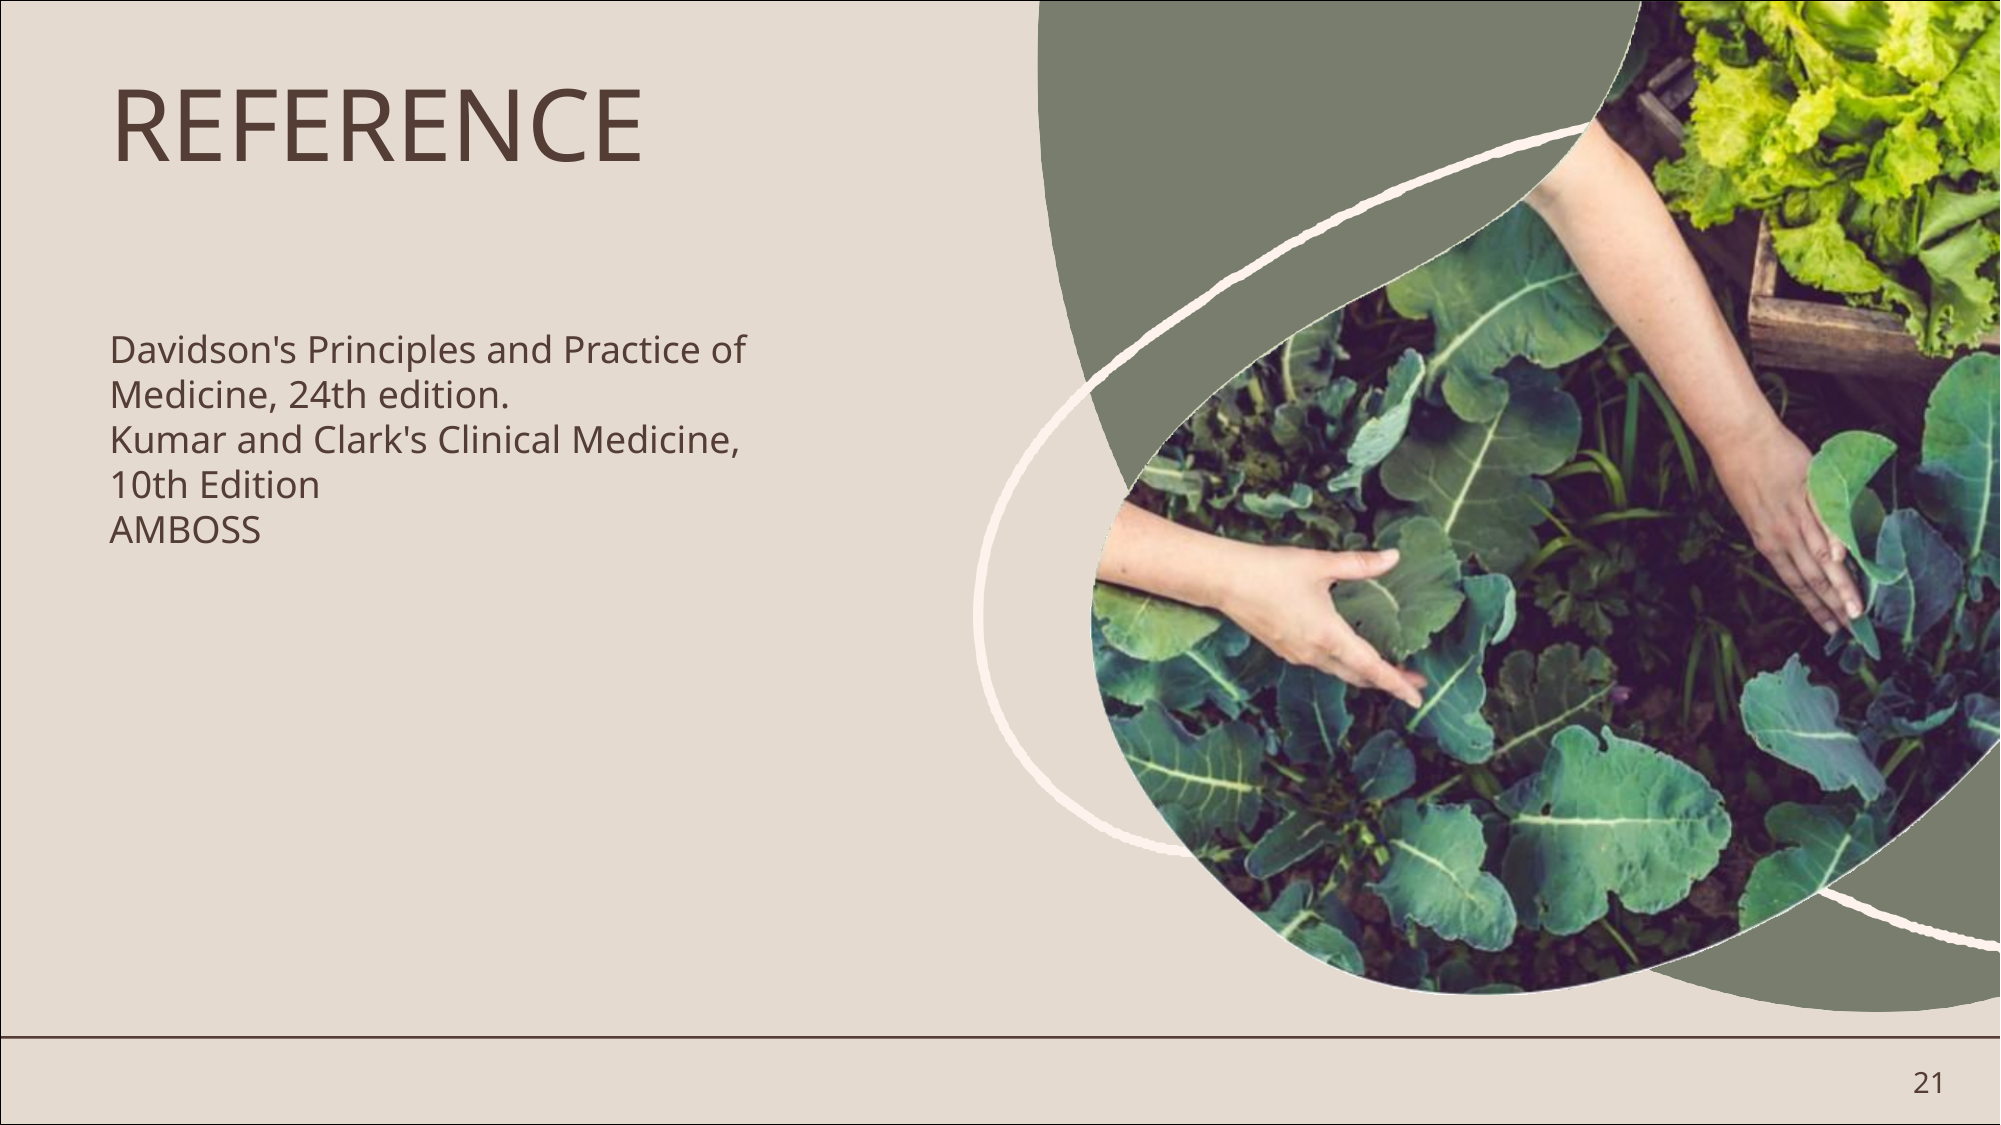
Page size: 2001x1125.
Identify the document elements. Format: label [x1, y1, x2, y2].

text_box [0, 0, 2000, 1125]
picture [973, 0, 2000, 1012]
